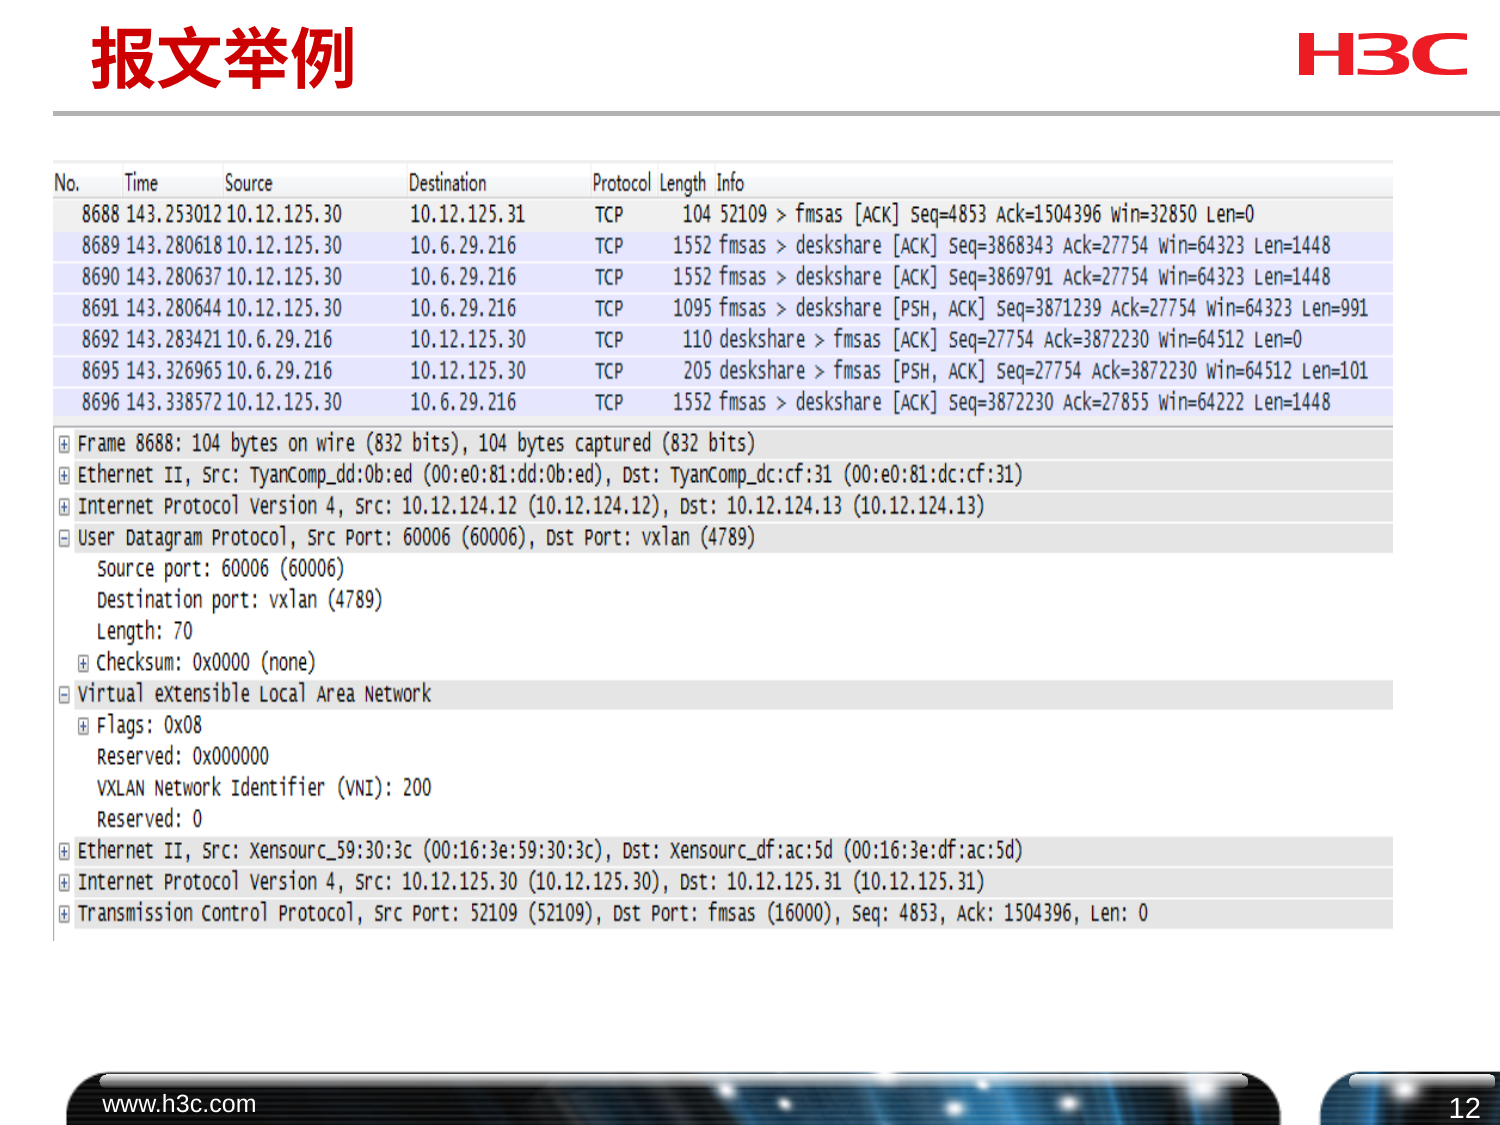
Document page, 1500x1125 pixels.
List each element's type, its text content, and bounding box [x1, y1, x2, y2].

picture [50, 1051, 1500, 1125]
picture [52, 160, 1393, 941]
picture [1299, 33, 1467, 75]
title 报文举例 [75, 7, 1263, 108]
